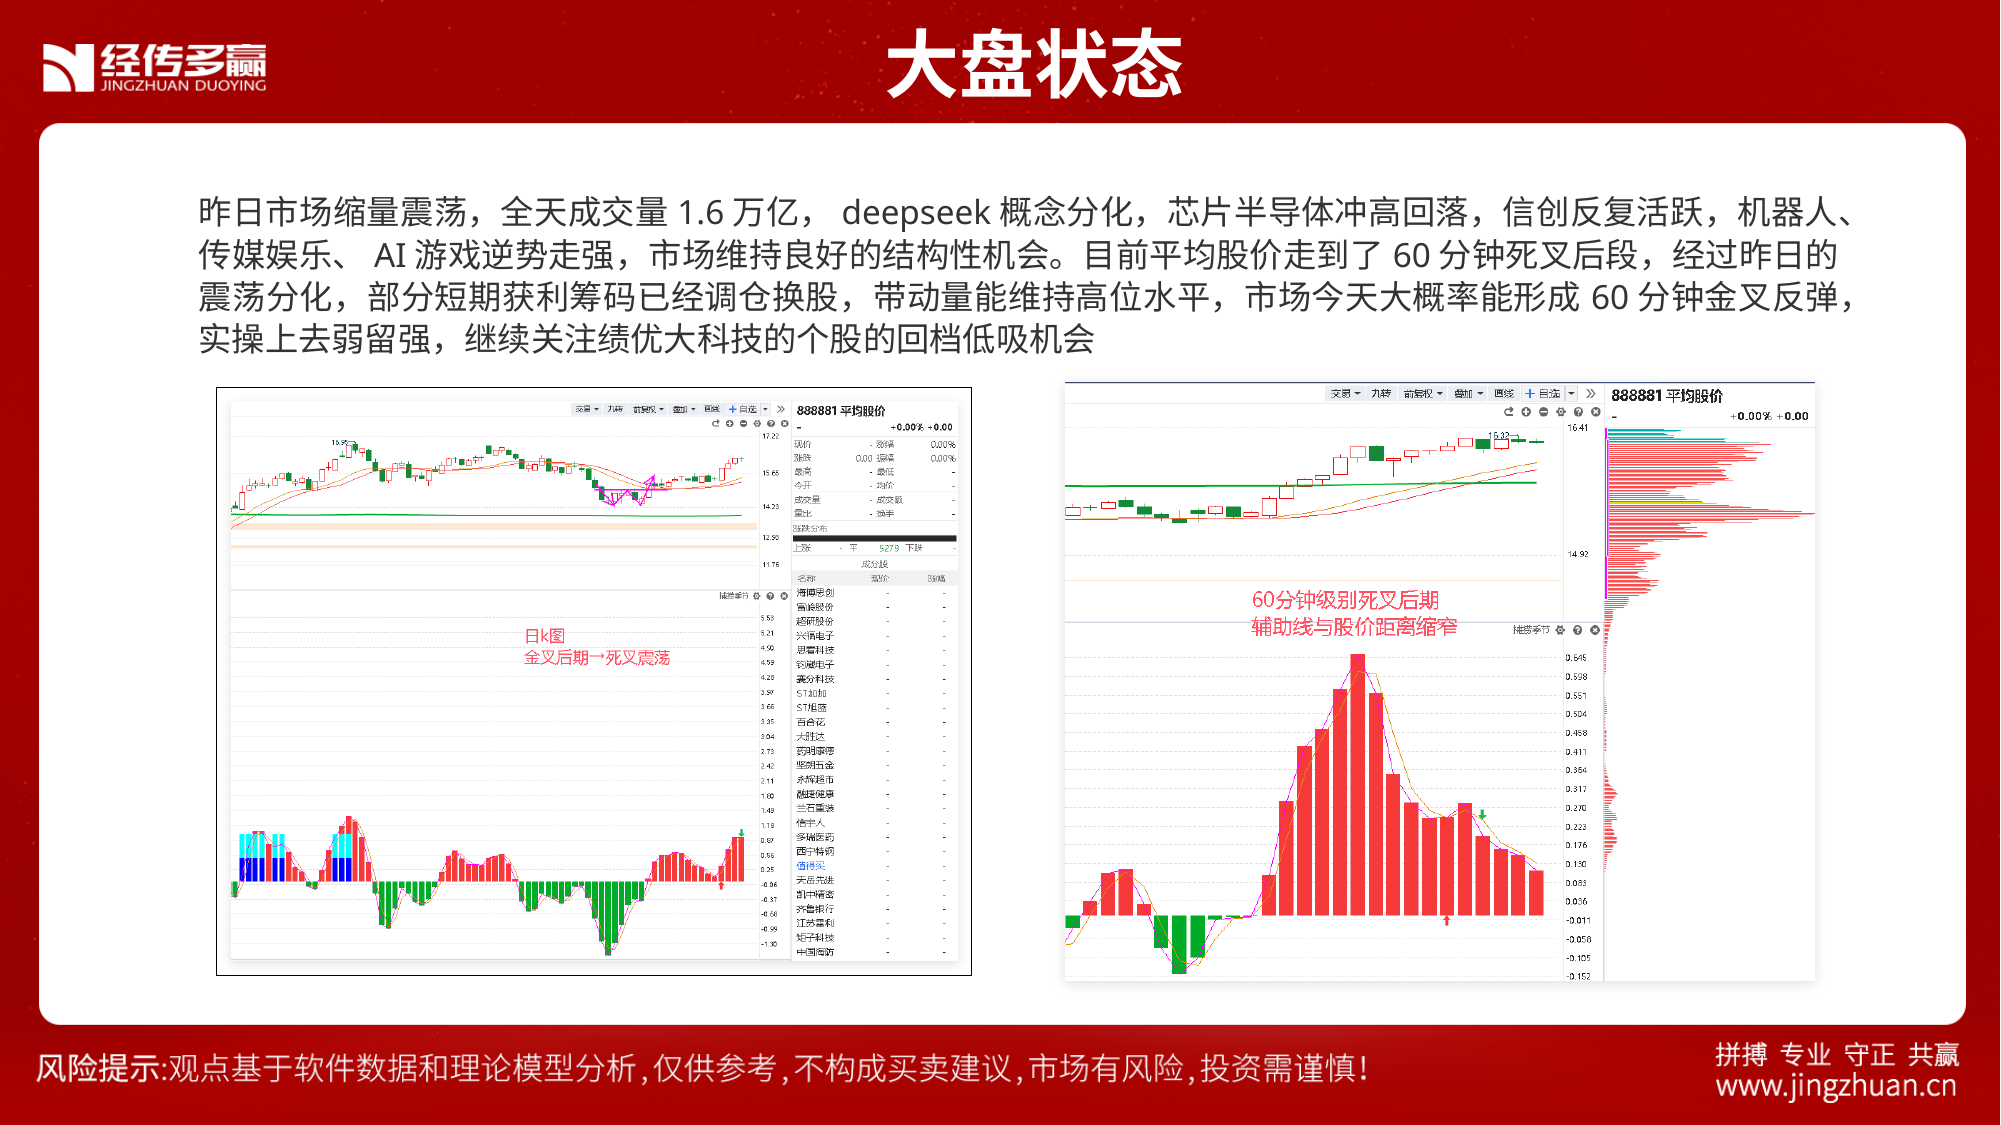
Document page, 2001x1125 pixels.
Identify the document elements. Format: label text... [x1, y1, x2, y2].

text_box 大盘状态 [681, 10, 1418, 115]
picture [0, 0, 2000, 1125]
text_box 昨日市场缩量震荡，全天成交量1.6万亿，deepseek概念分化，芯片半导体冲高回落，信创反复活跃，机器人、传媒娱乐、AI游戏逆势走强，市场维持良好的结构性机会。目前平均股价走到了60分钟死叉后段，经过昨日的震荡分化，部分短期获利筹码已经调仓换股，带动量能维持高位水平，市场今天大概率能形成60分钟金叉反弹，实操上去弱留强，继续关注绩优大科技的个股的回档低吸机会 [183, 182, 1855, 366]
